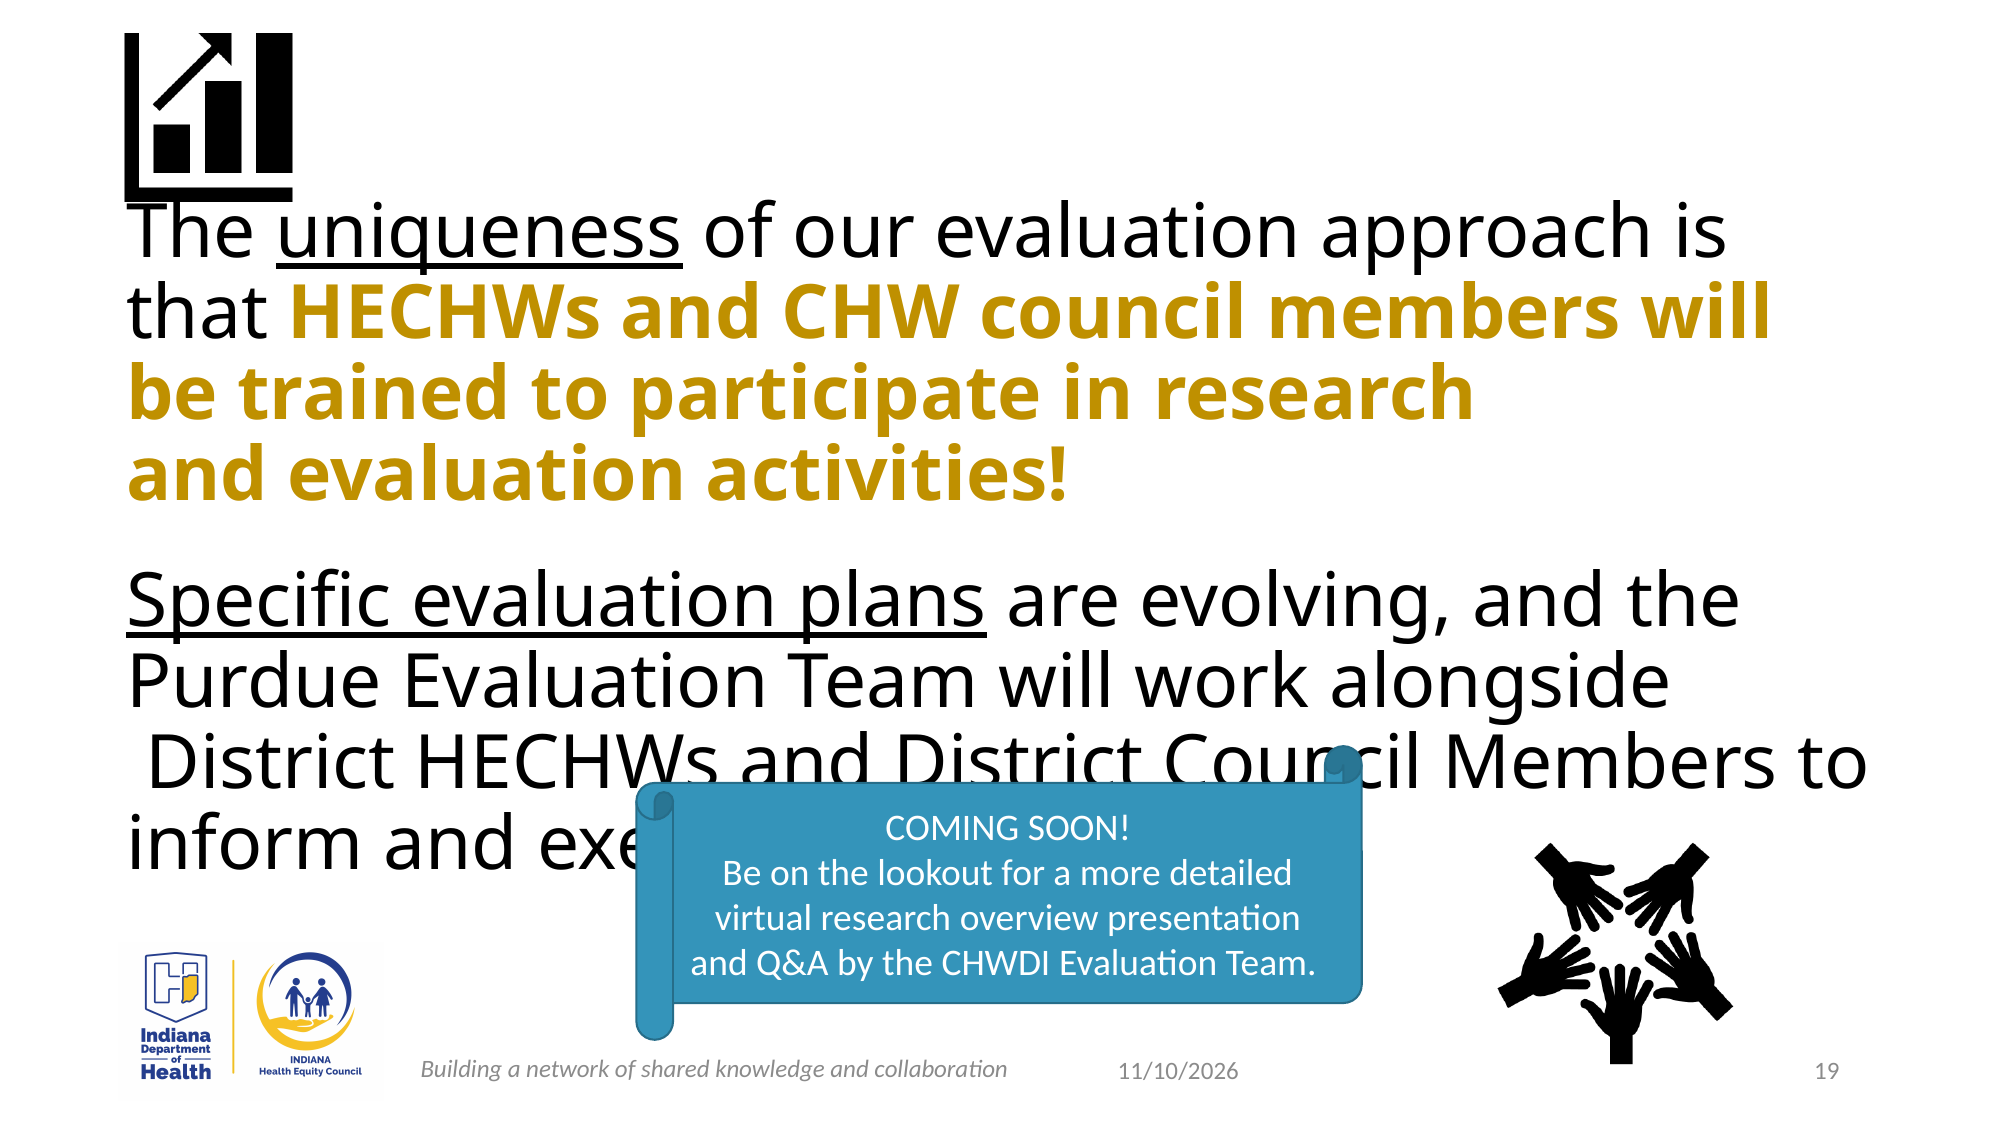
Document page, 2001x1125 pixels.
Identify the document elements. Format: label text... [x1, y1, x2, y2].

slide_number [1102, 1039, 1346, 1100]
title The uniqueness of our evaluation approach is that HECHWs and CHW council members will be trained to participate in research and evaluation activities! Specific evaluation plans are evolving, and the Purdue Evaluation Team will work alongside District HECHWs and District Council Members to inform and execute these plans. [111, 360, 1888, 719]
picture [90, 1, 324, 233]
text_box COMING SOON! Be on the lookout for a more detailed virtual research overview presentation and Q&A by the CHWDI Evaluation Team. [635, 745, 1363, 1041]
picture [1493, 831, 1737, 1075]
footer Building a network of shared knowledge and collaboration [405, 1037, 1081, 1098]
slide_number 19 [1404, 1039, 1855, 1100]
picture [118, 942, 384, 1101]
